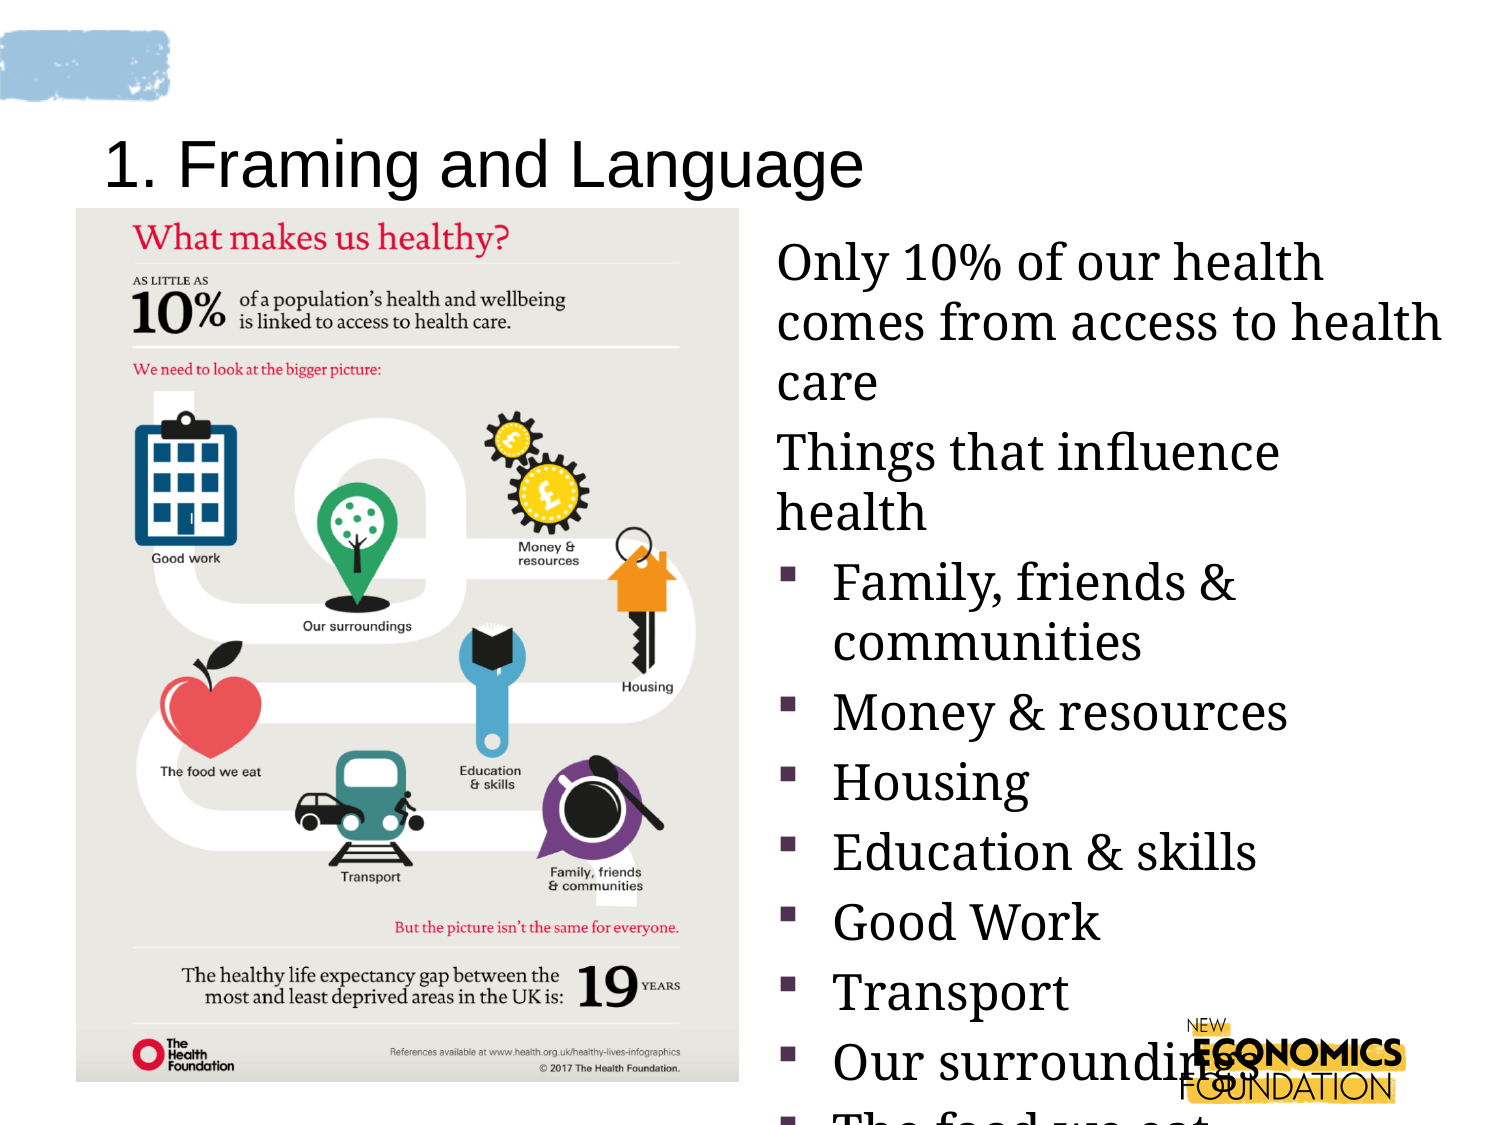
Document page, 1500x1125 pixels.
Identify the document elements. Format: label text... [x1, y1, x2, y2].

list Only 10% of our health comes from access to health care Things that influence health Family, friends & communities Money & resources Housing Education & skills Good Work Transport Our surroundings The food we eat [761, 223, 1459, 988]
picture [76, 207, 739, 1082]
list 1. Framing and Language [88, 113, 1467, 209]
picture [1181, 1018, 1406, 1104]
picture [0, 30, 170, 102]
